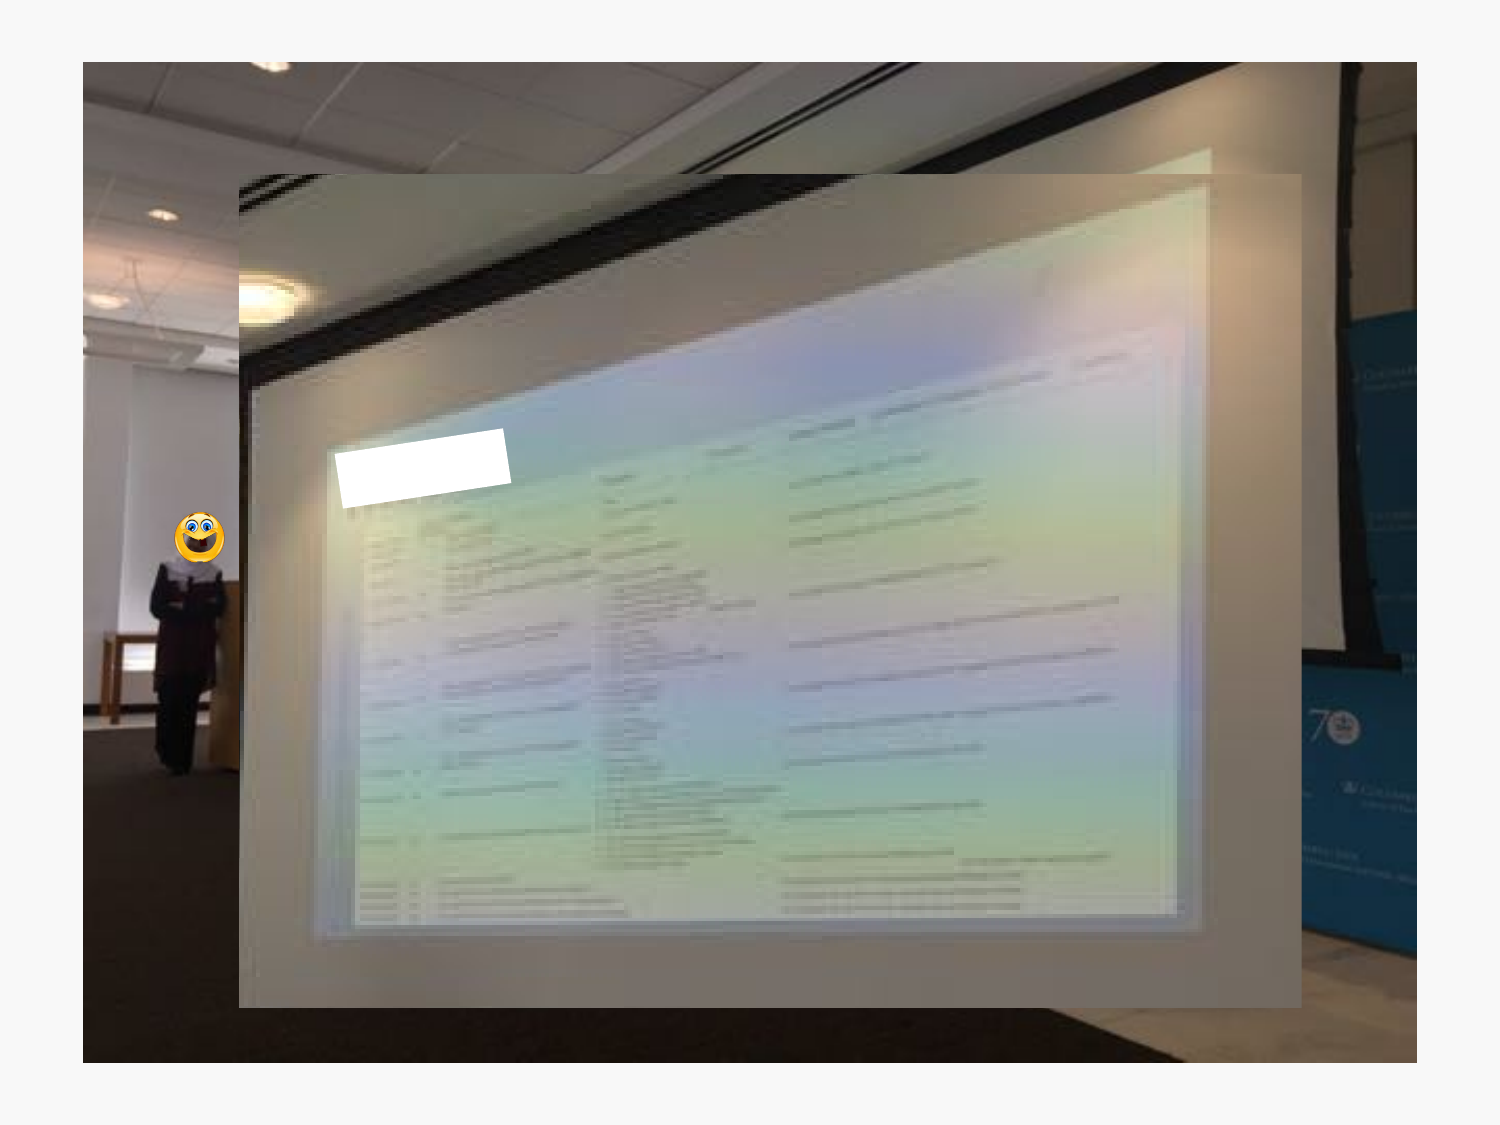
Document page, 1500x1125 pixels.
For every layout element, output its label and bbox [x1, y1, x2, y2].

picture [83, 62, 1417, 1063]
